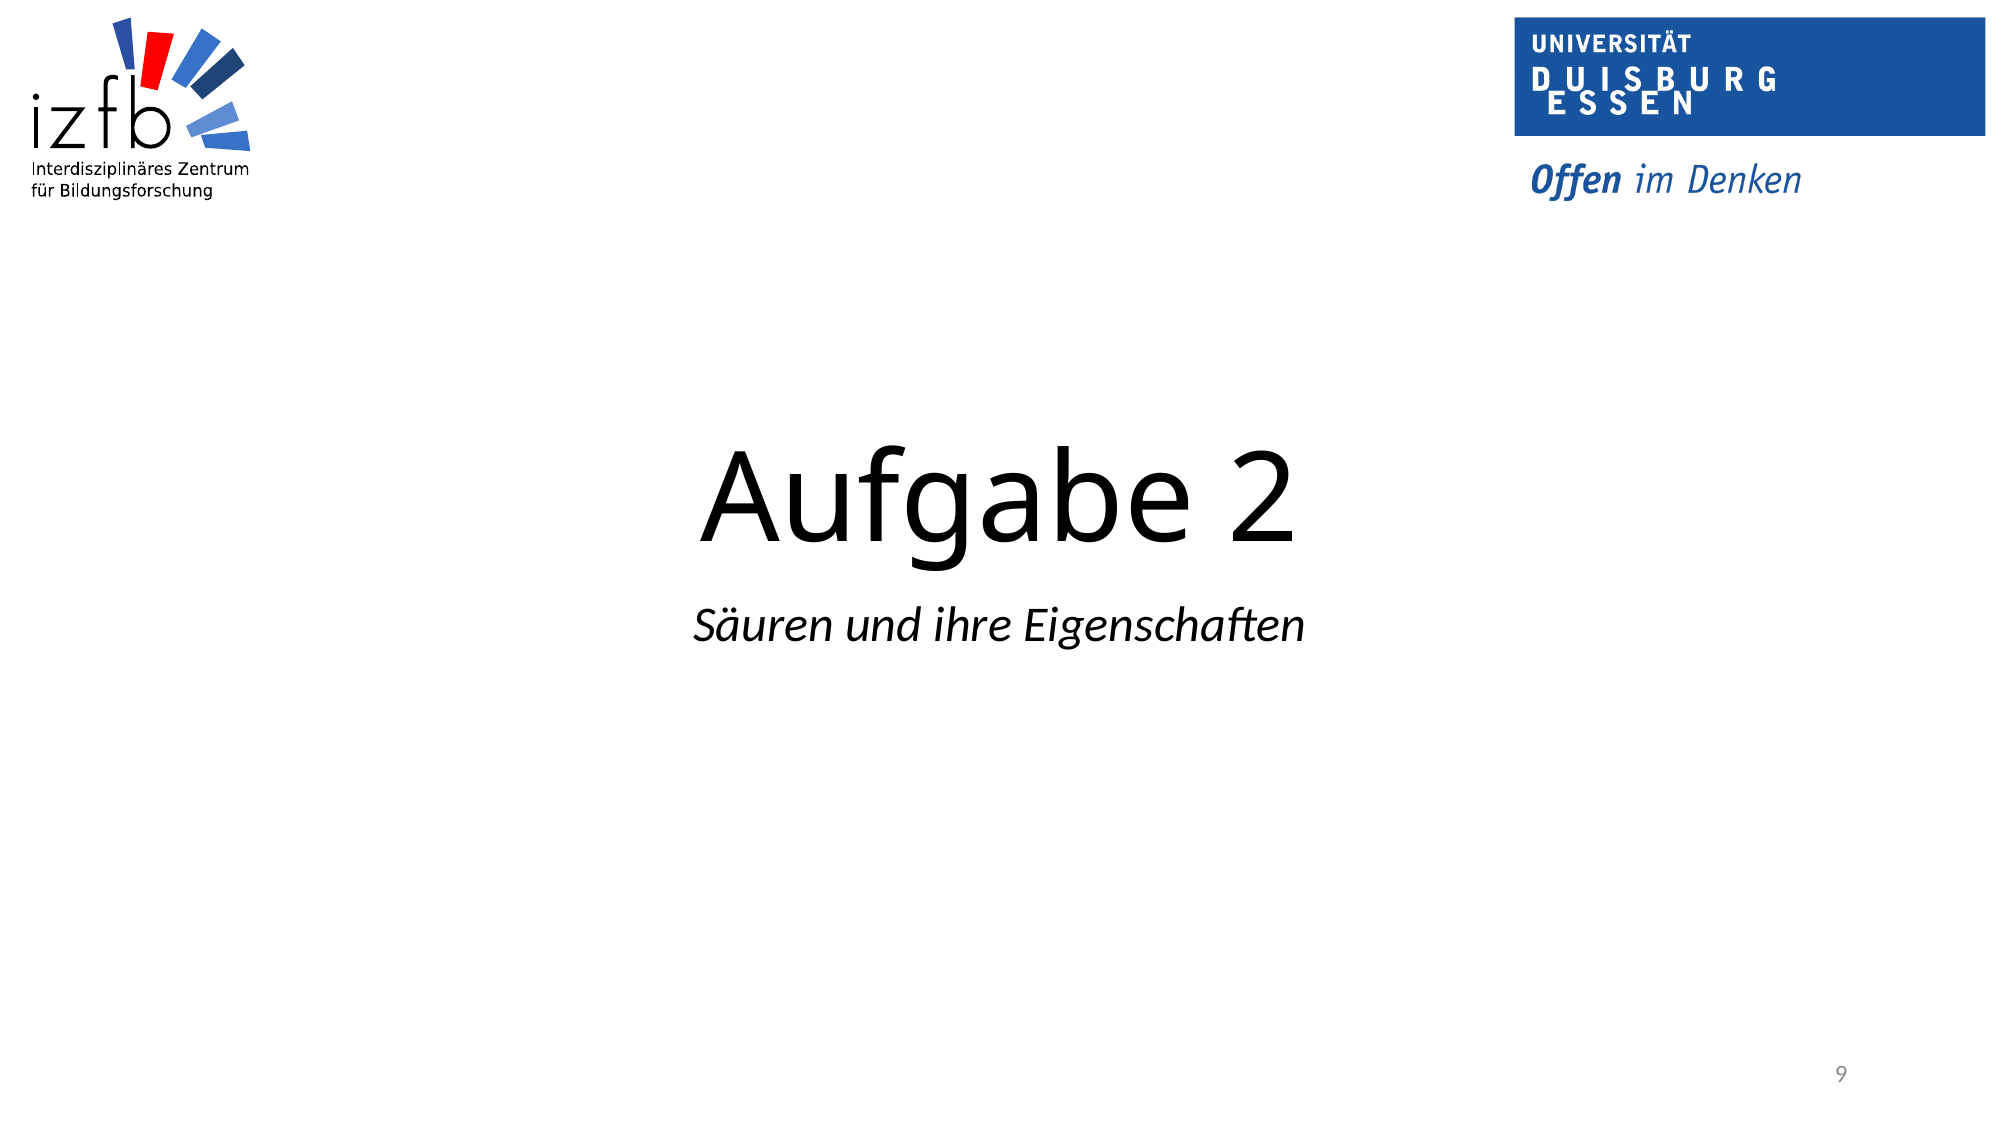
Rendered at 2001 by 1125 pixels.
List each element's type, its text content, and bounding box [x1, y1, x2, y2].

picture [1514, 17, 1986, 201]
subtitle Säuren und ihre Eigenschaften [249, 590, 1750, 863]
title Aufgabe 2 [249, 184, 1750, 576]
slide_number 9 [1412, 1042, 1863, 1103]
picture [31, 17, 250, 201]
